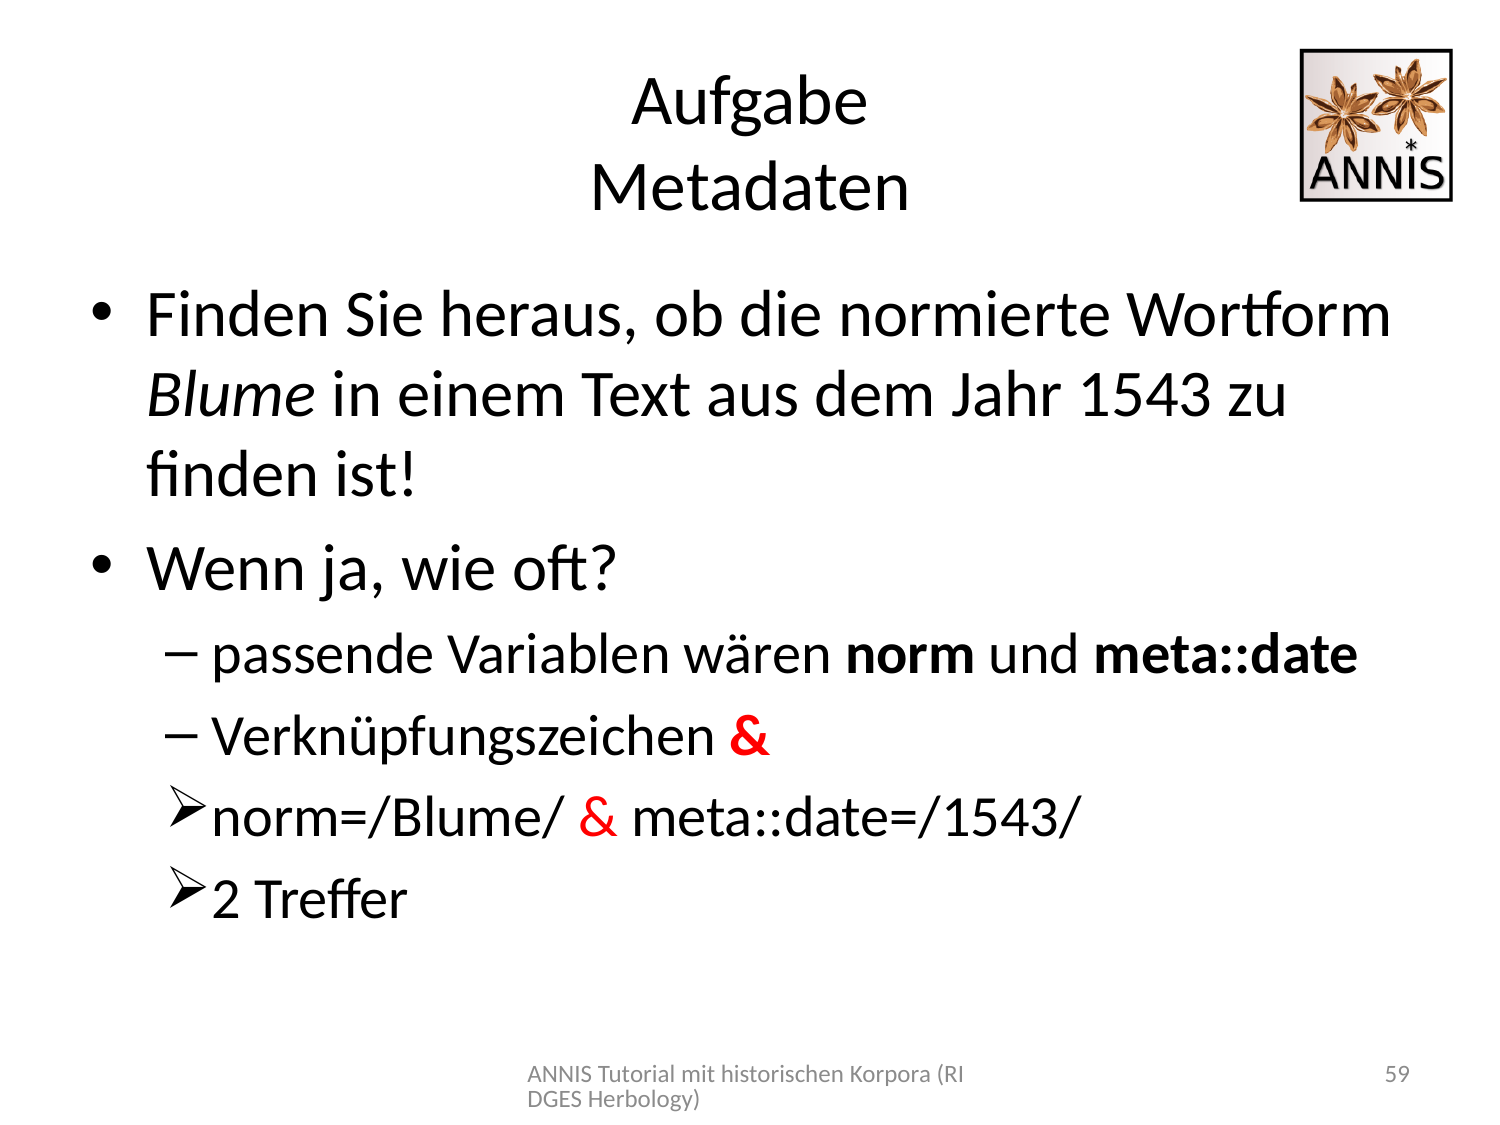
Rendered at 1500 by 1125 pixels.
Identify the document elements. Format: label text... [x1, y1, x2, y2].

slide_number 59 [1074, 1042, 1425, 1103]
list Finden Sie heraus, ob die normierte Wortform Blume in einem Text aus dem Jahr 1543 zu finden ist! Wenn ja, wie oft? passende Variablen wären norm und meta::date Verknüpfungszeichen & norm=/Blume/ & meta::date=/1543/ 2 Treffer [75, 262, 1425, 1005]
footer ANNIS Tutorial mit historischen Korpora (RIDGES Herbology) [512, 1042, 988, 1103]
title Aufgabe Metadaten [75, 45, 1425, 233]
picture [1293, 42, 1459, 209]
